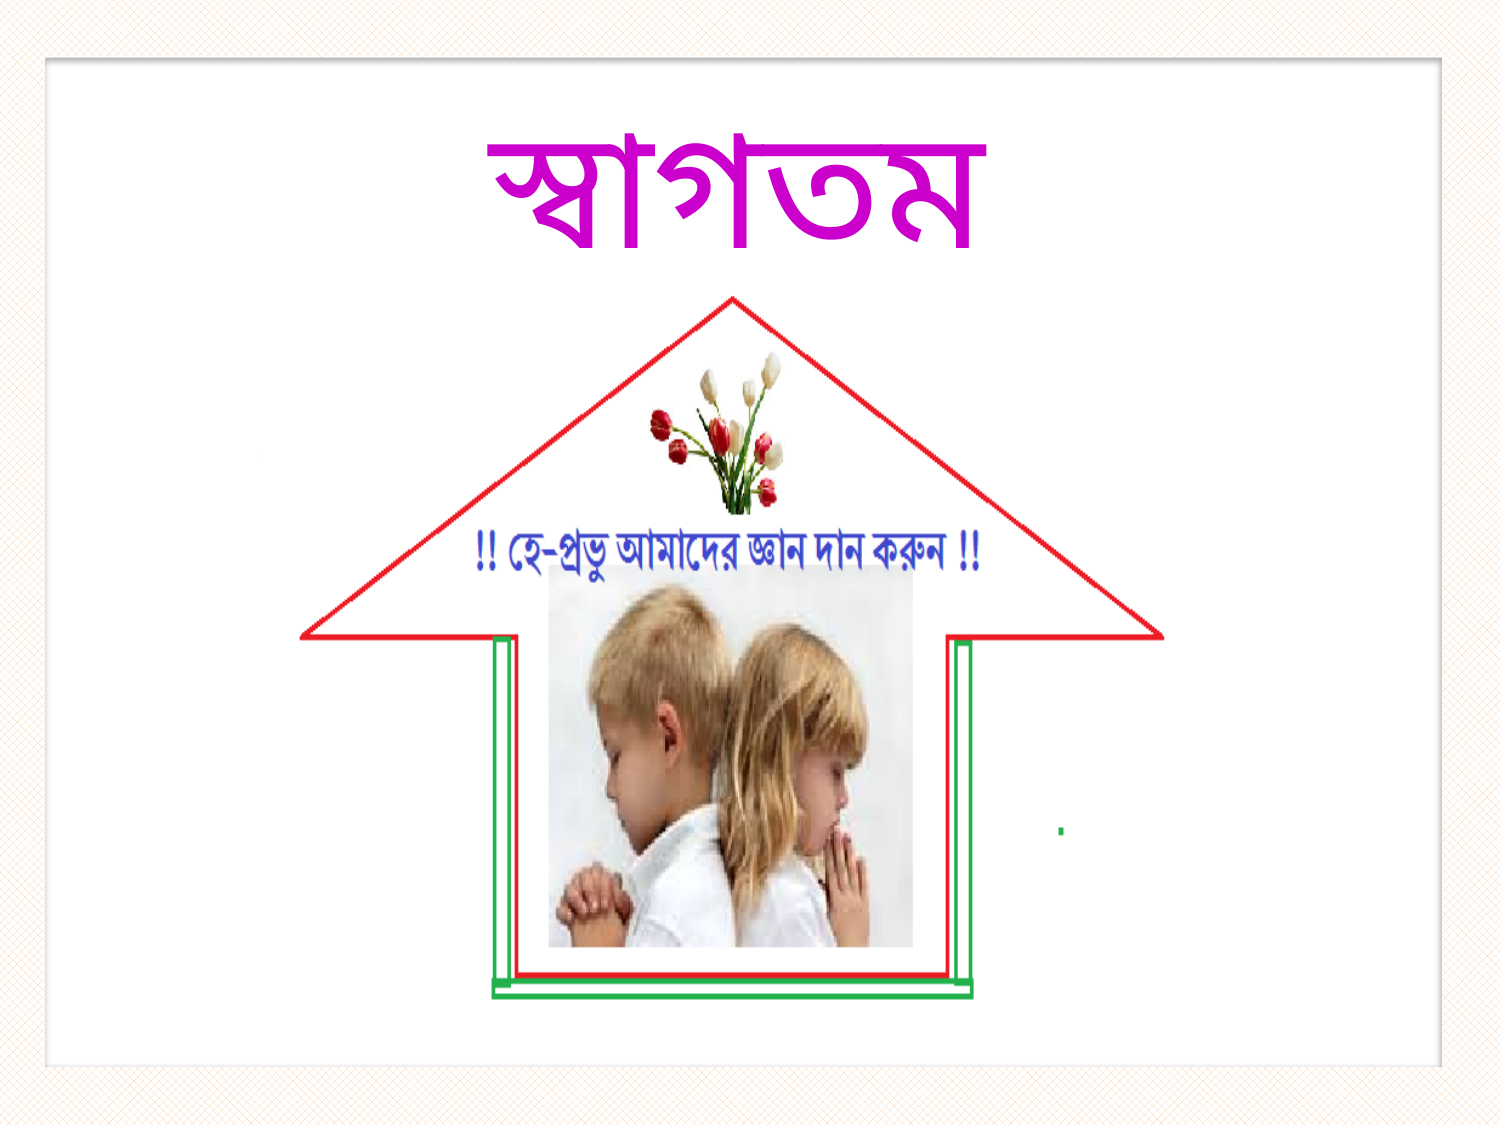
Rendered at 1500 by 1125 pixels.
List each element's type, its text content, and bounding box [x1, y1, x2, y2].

text_box [0, 0, 1500, 1125]
text_box স্বাগতম [312, 74, 1163, 262]
picture [244, 264, 1226, 1052]
